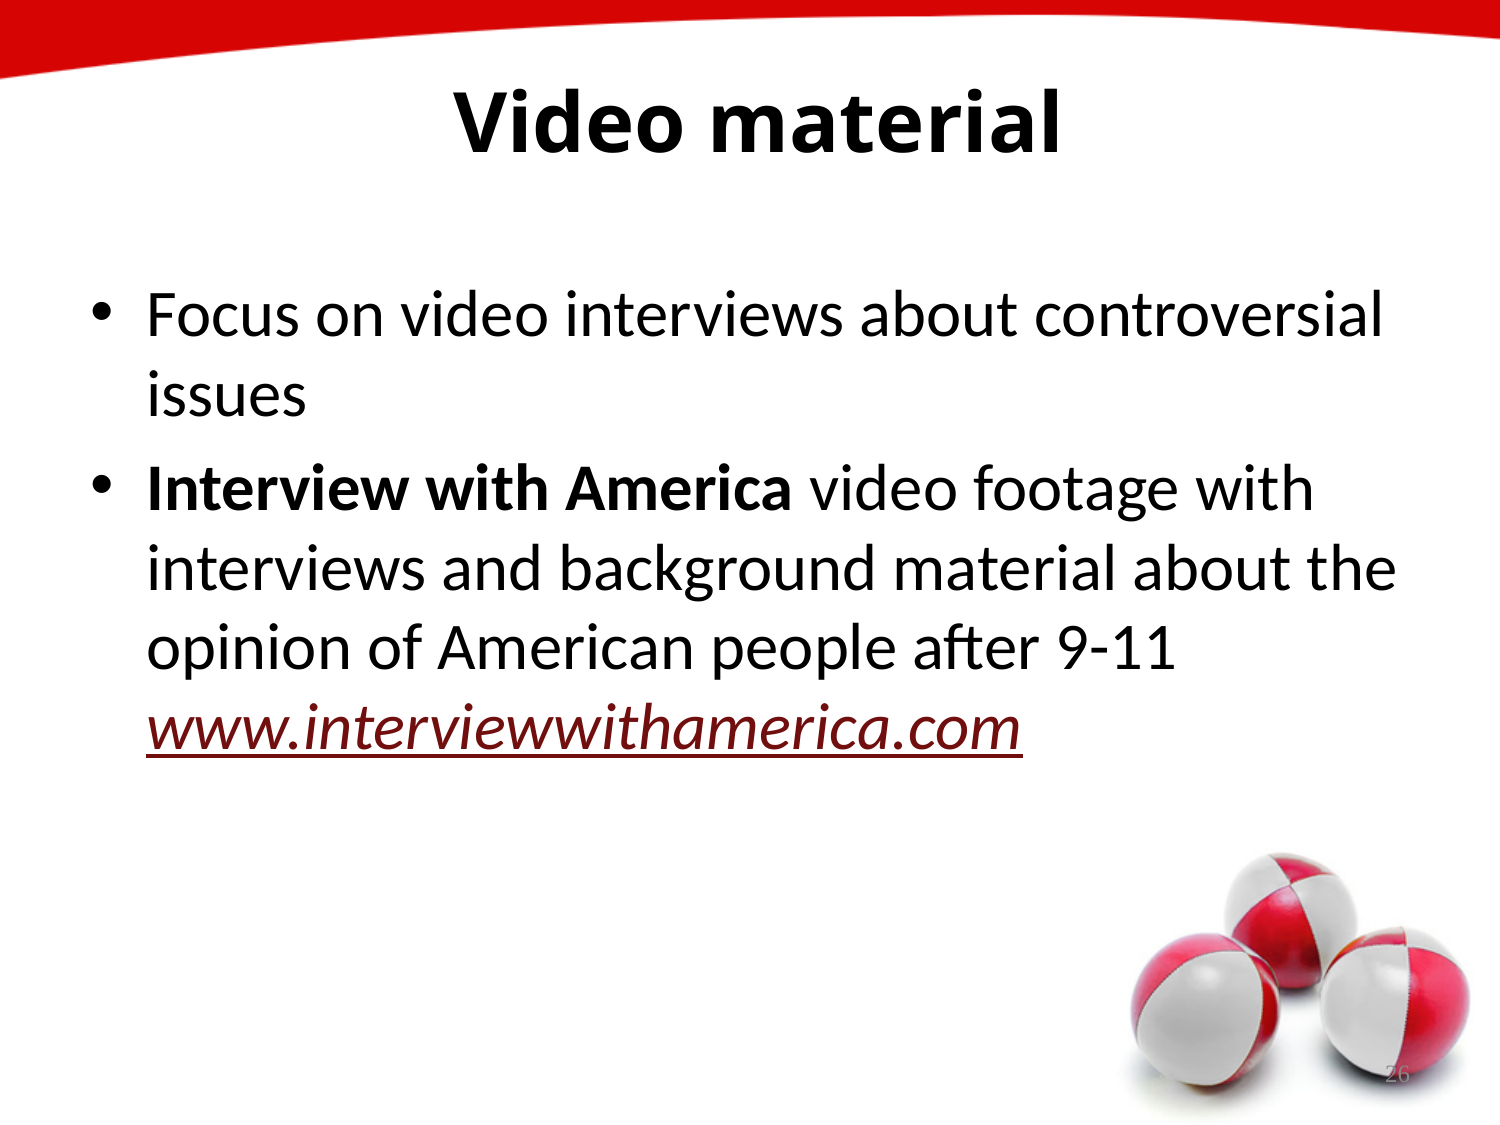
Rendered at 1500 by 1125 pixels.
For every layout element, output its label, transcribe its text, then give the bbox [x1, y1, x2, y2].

list Focus on video interviews about controversial issues Interview with America video footage with interviews and background material about the opinion of American people after 9-11 www.interviewwithamerica.com [74, 262, 1426, 1006]
slide_number 26 [1074, 1042, 1425, 1103]
picture [0, 0, 1500, 1125]
title Video material [83, 24, 1435, 213]
